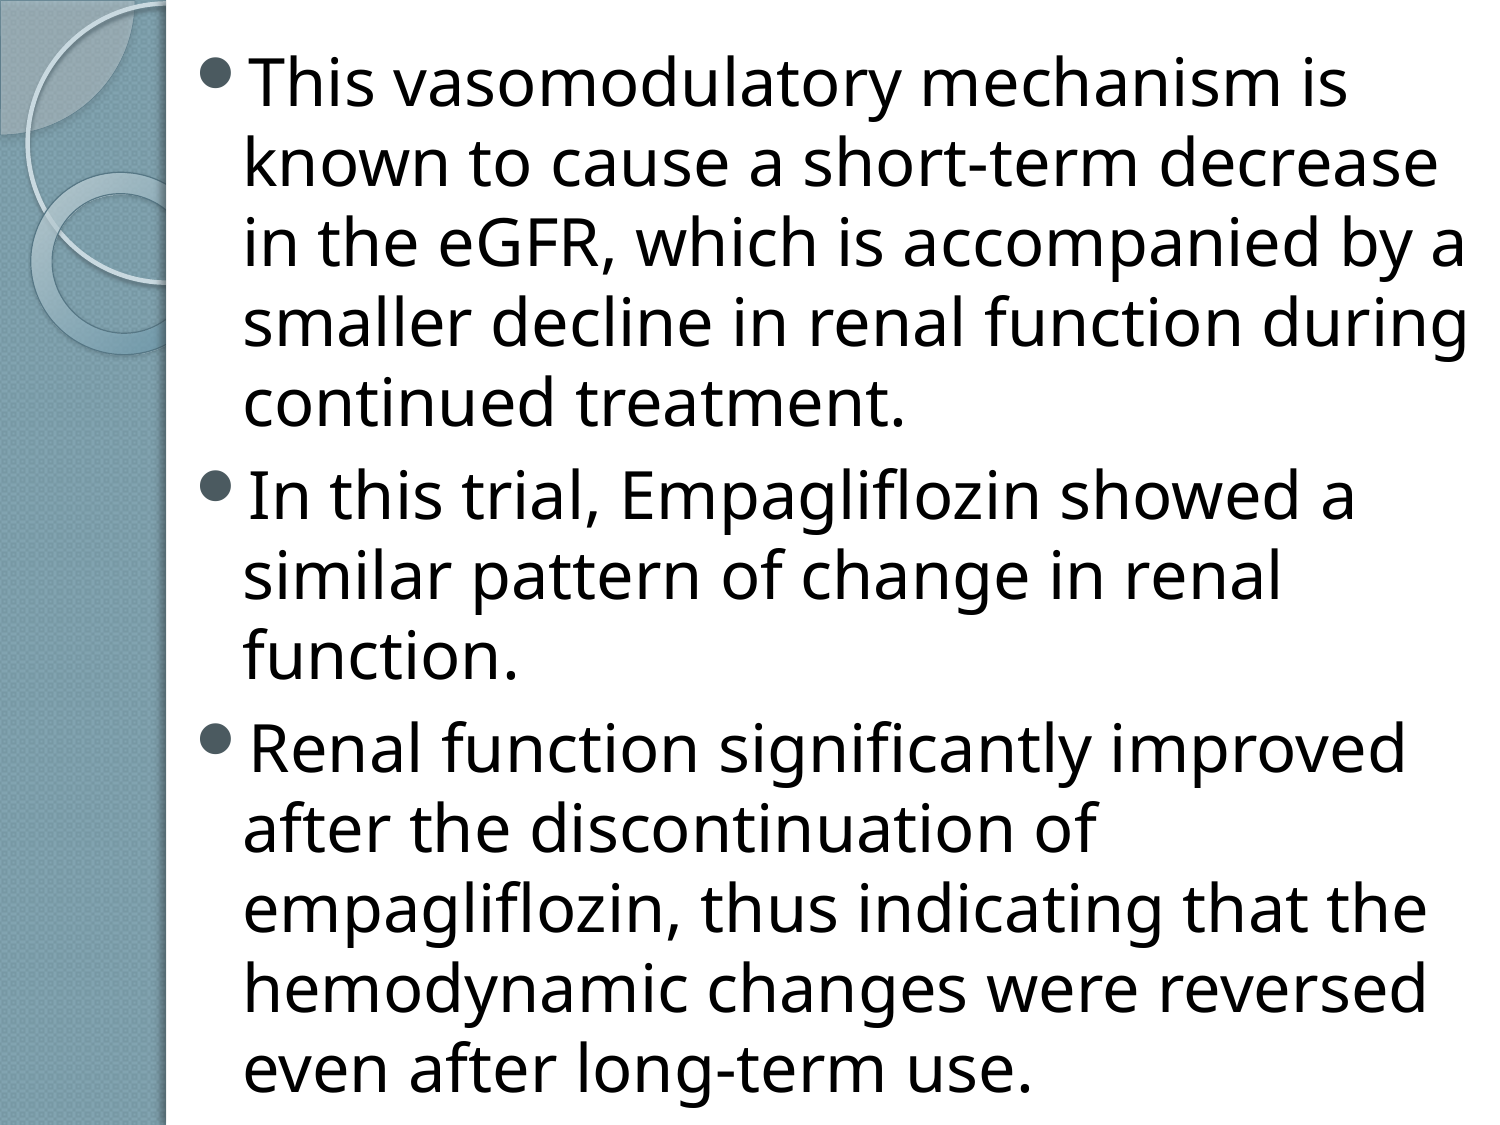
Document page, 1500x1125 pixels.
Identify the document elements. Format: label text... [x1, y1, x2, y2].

list This vasomodulatory mechanism is known to cause a short-term decrease in the eGFR, which is accompanied by a smaller decline in renal function during continued treatment. In this trial, Empagliflozin showed a similar pattern of change in renal function. Renal function significantly improved after the discontinuation of empagliflozin, thus indicating that the hemodynamic changes were reversed even after long-term use. [167, 32, 1500, 1125]
